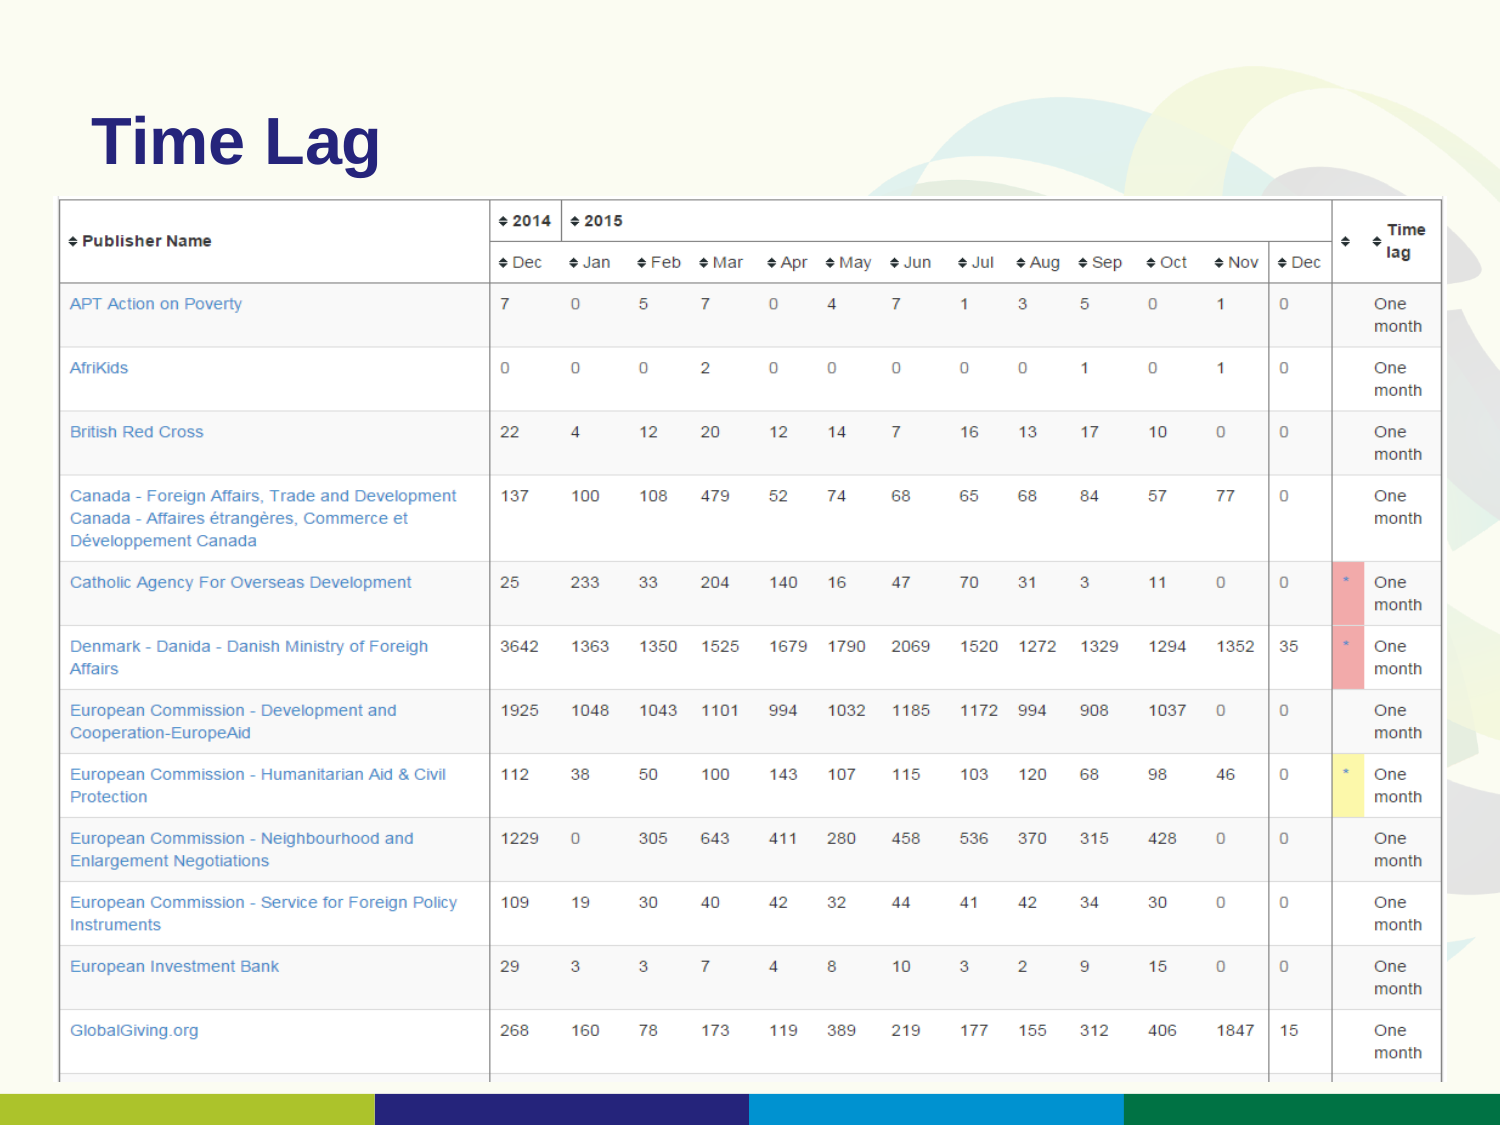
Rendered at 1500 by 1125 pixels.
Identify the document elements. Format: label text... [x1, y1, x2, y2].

picture [1427, 66, 1500, 1035]
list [52, 196, 1448, 1083]
title Time Lag [76, 66, 1427, 194]
